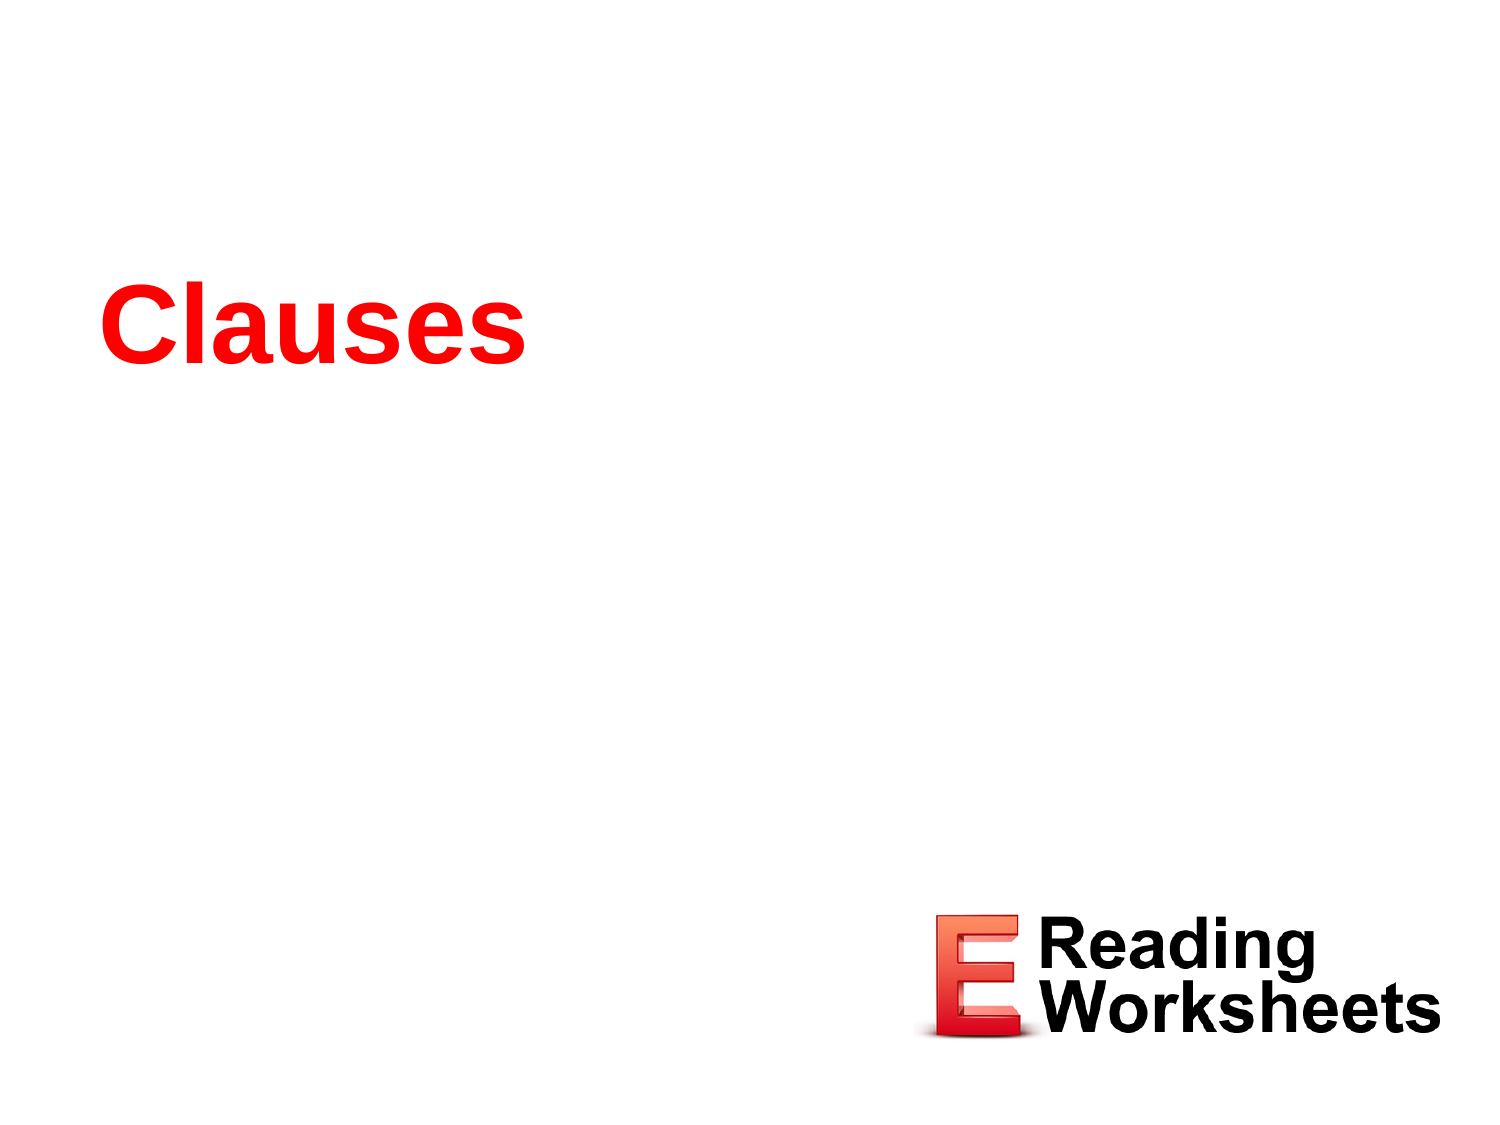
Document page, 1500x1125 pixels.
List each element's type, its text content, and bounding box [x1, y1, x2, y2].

picture [913, 896, 1454, 1064]
title Clauses [83, 128, 1399, 510]
